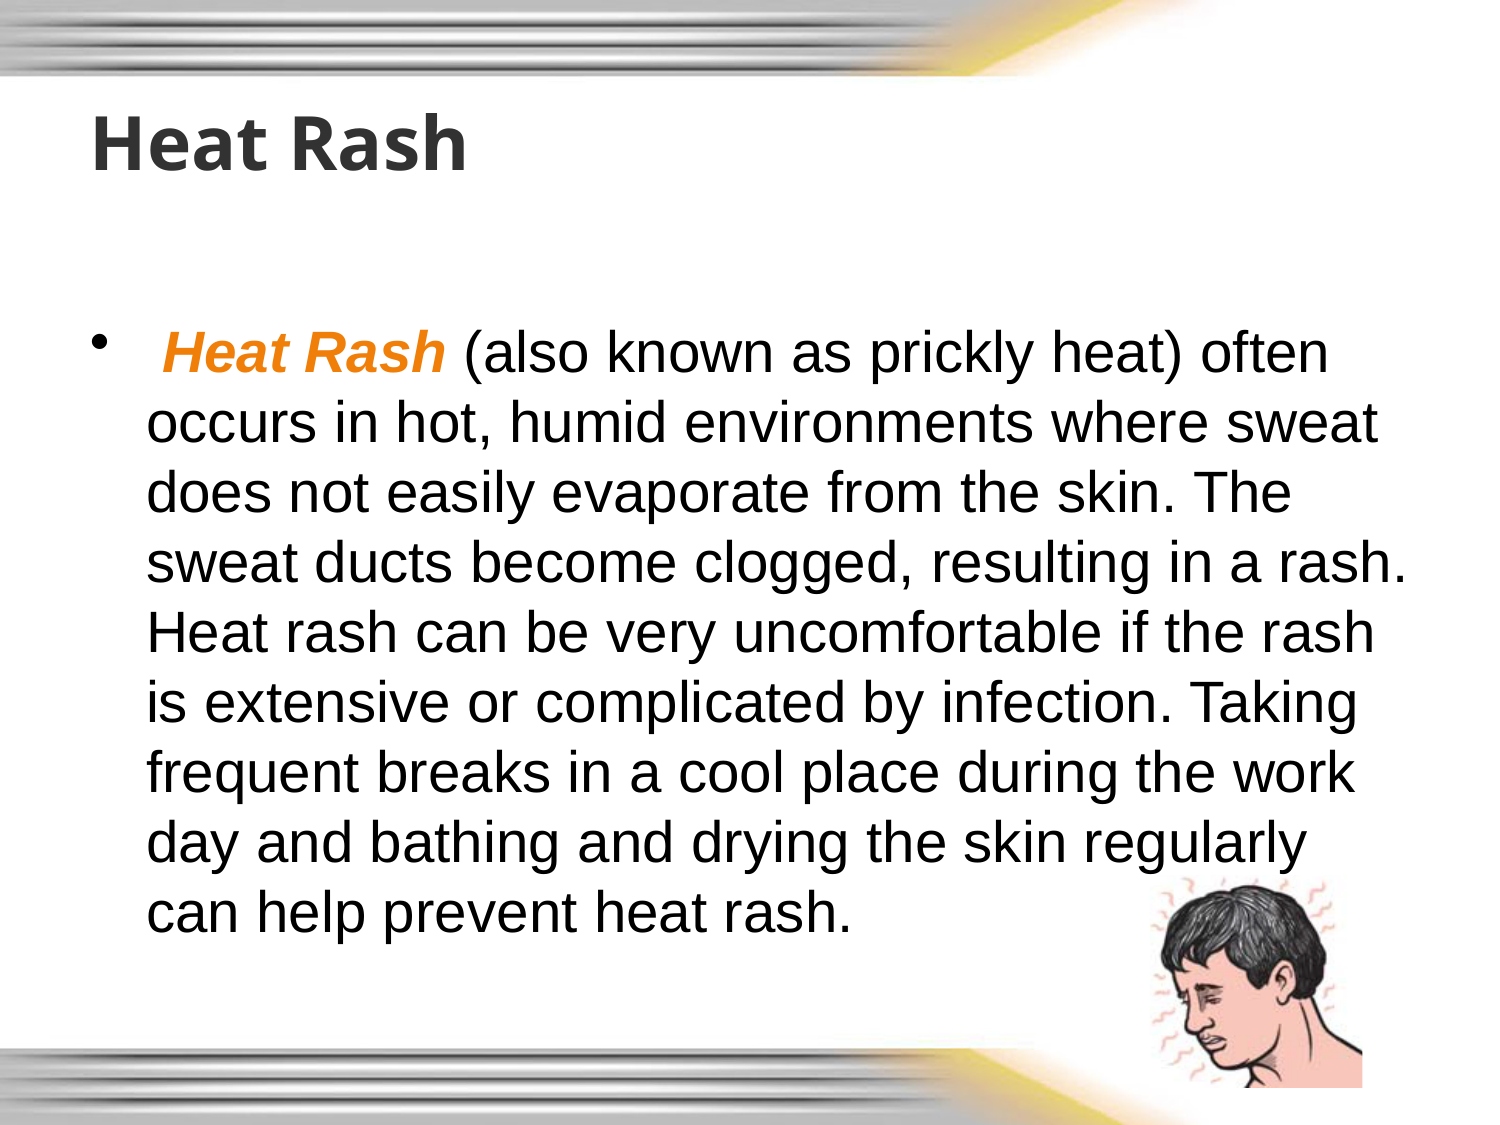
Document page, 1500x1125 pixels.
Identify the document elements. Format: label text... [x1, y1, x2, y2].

list Heat Rash (also known as prickly heat) often occurs in hot, humid environments where sweat does not easily evaporate from the skin. The sweat ducts become clogged, resulting in a rash. Heat rash can be very uncomfortable if the rash is extensive or complicated by infection. Taking frequent breaks in a cool place during the work day and bathing and drying the skin regularly can help prevent heat rash. [75, 224, 1425, 975]
title Heat Rash [75, 87, 1425, 224]
picture [0, 0, 1500, 1125]
